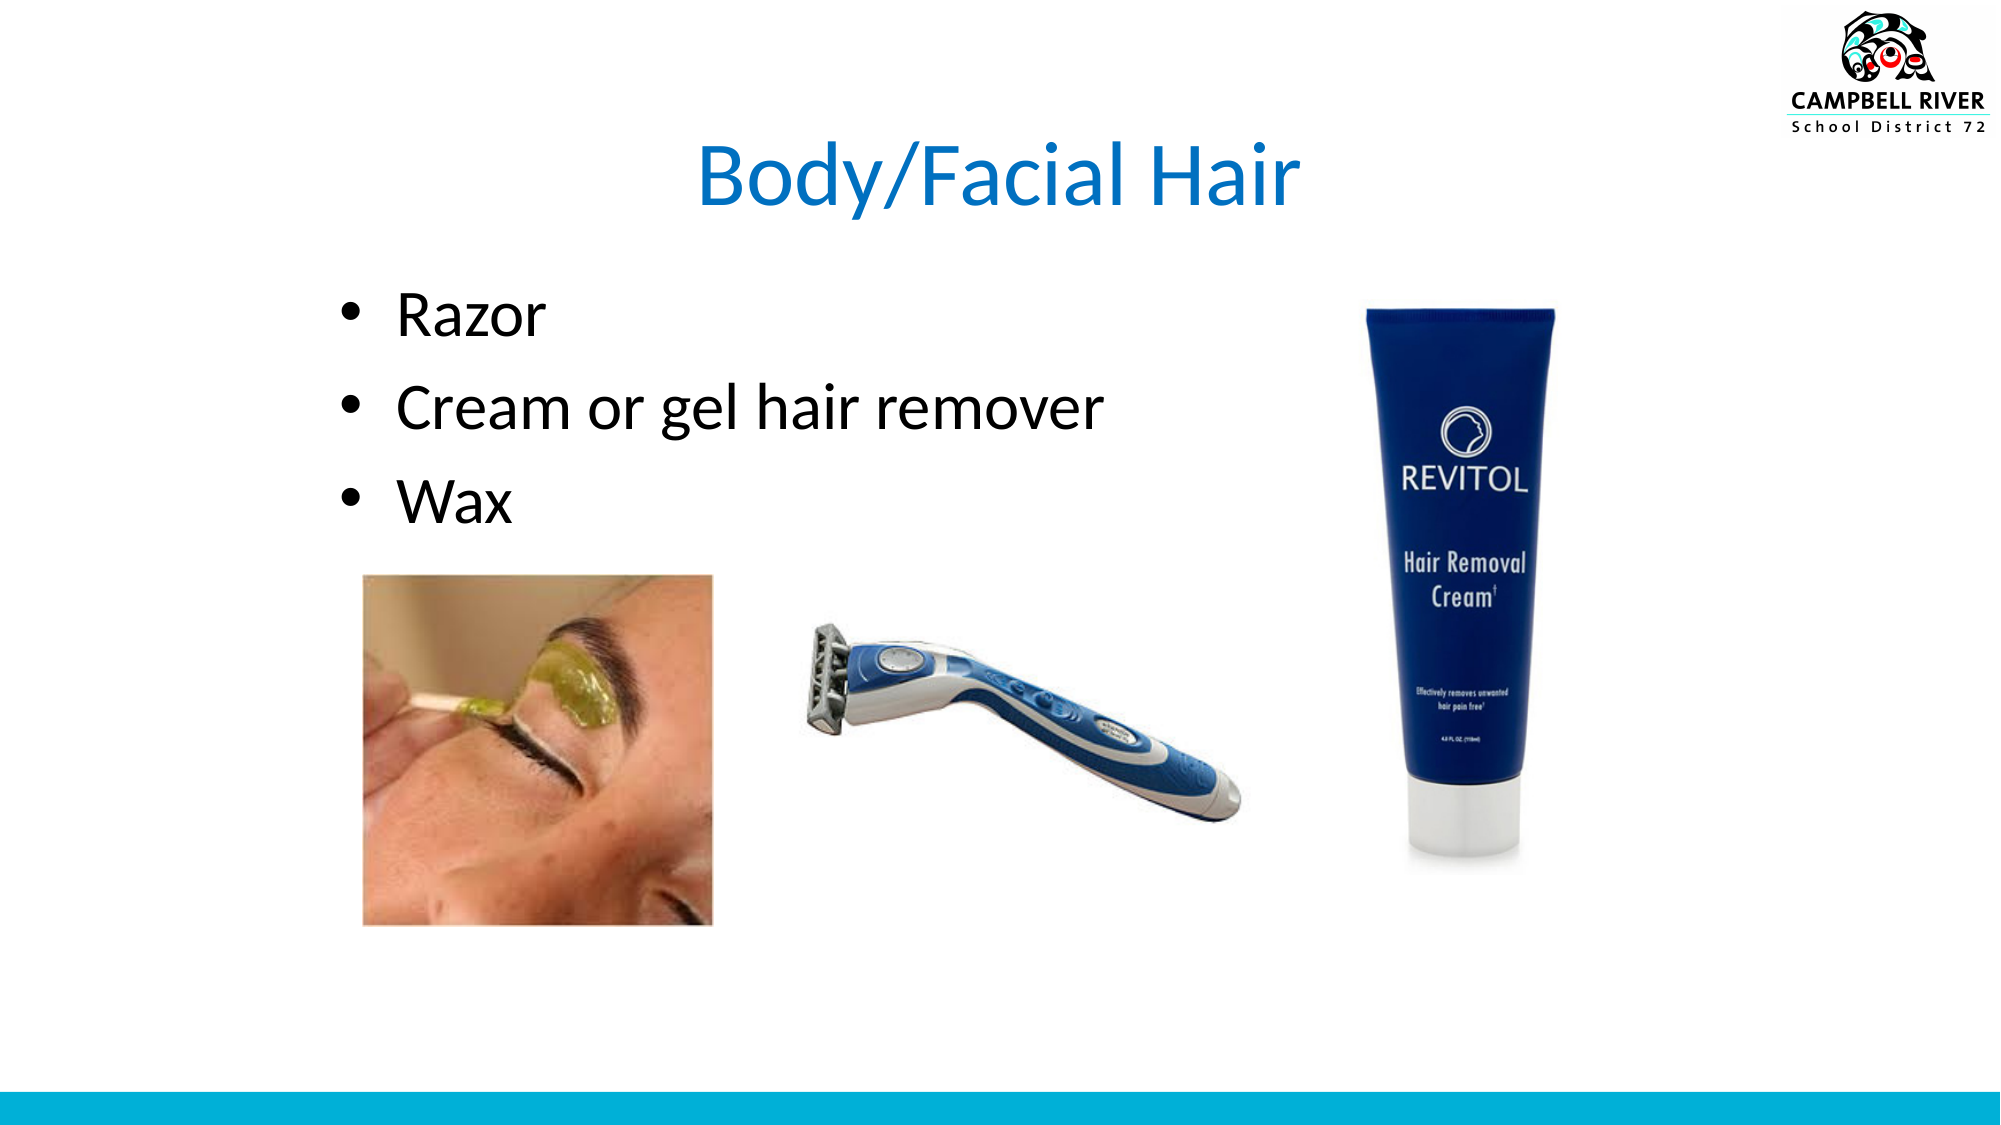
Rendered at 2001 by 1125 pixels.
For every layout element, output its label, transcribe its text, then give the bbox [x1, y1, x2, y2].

picture [787, 299, 1751, 875]
picture [1781, 5, 1996, 138]
picture [362, 574, 715, 927]
list Razor Cream or gel hair remover Wax [324, 262, 1675, 1005]
title Body/Facial Hair [324, 75, 1675, 262]
